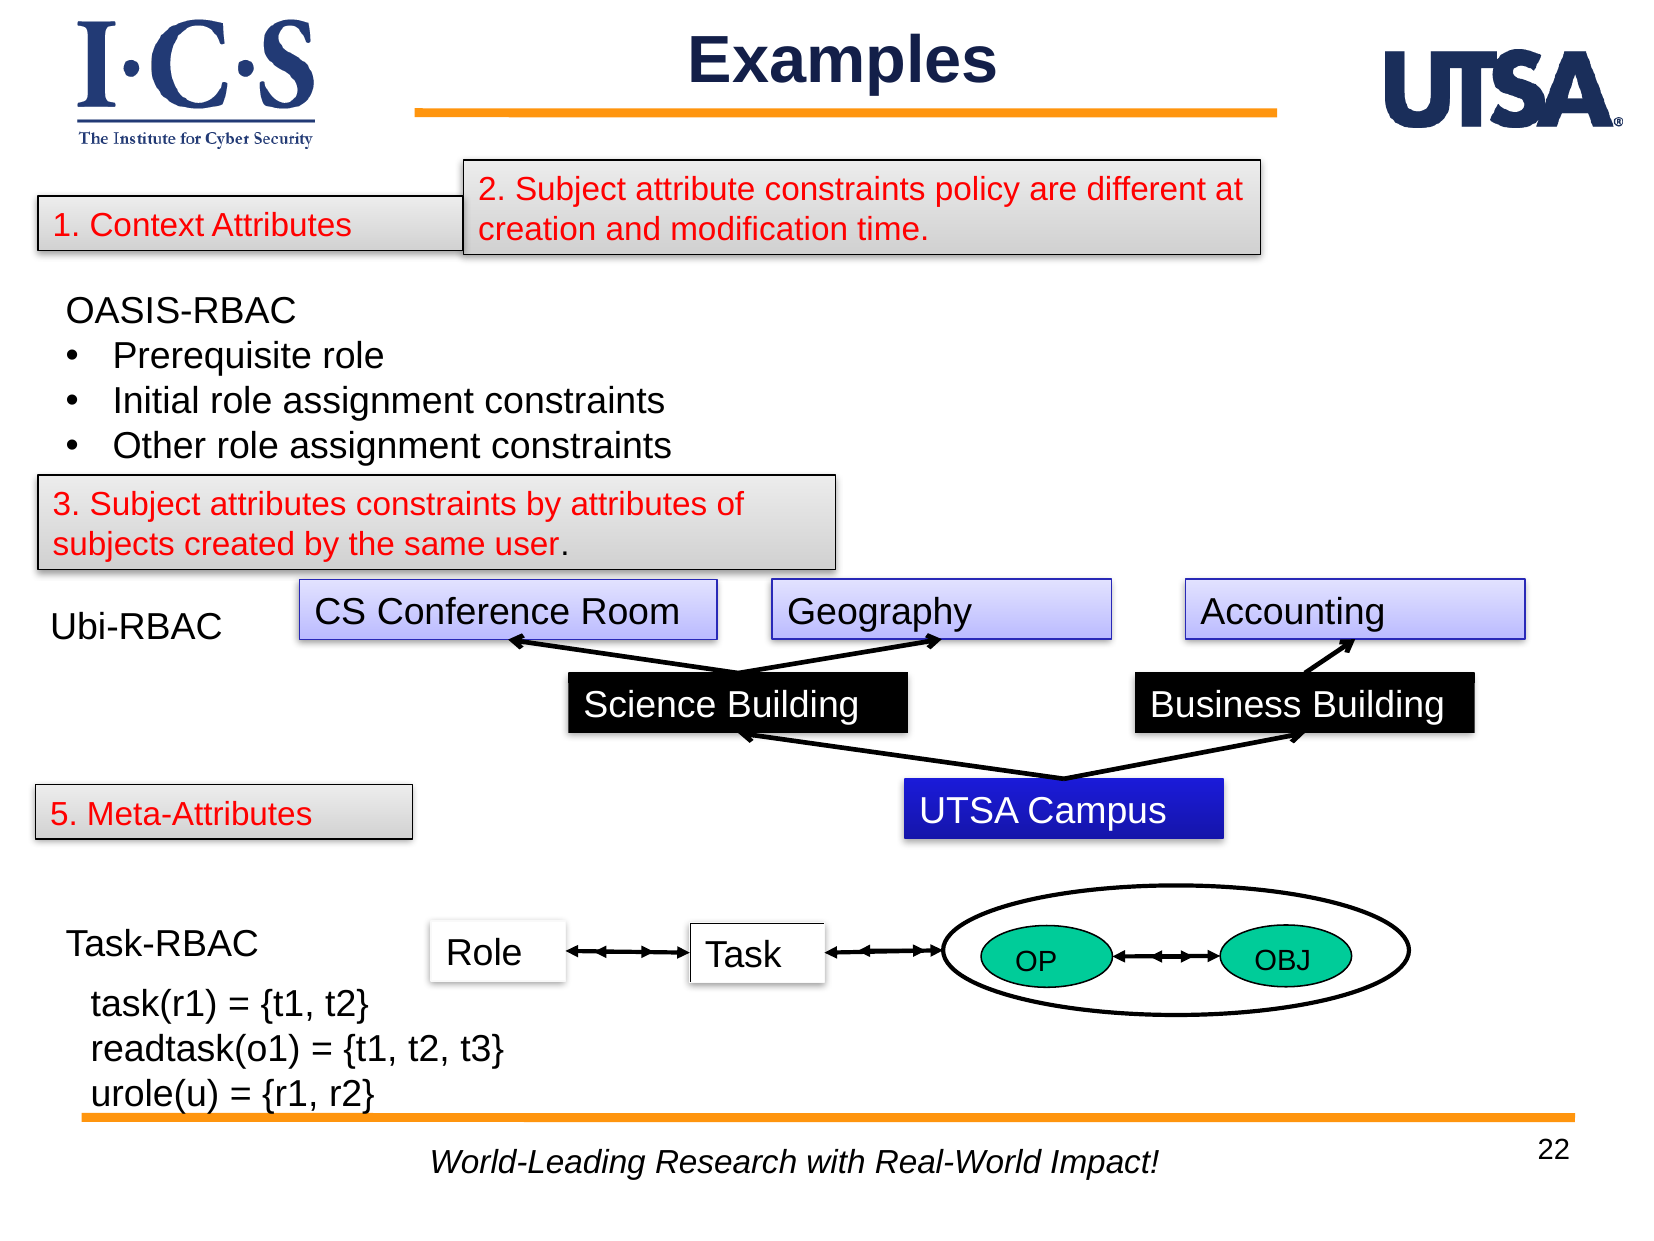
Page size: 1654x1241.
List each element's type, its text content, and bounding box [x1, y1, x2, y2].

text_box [824, 949, 858, 953]
text_box task(r1) = {t1, t2} readtask(o1) = {t1, t2, t3} urole(u) = {r1, r2} [75, 971, 772, 1122]
text_box UTSA Campus [904, 787, 1224, 839]
text_box 1. Context Attributes [37, 195, 464, 251]
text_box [924, 949, 944, 953]
text_box OASIS-RBAC Prerequisite role Initial role assignment constraints Other role assignment constraints [50, 279, 739, 474]
text_box Task [689, 922, 825, 983]
text_box Science Building [568, 682, 908, 733]
text_box Geography [771, 578, 1112, 640]
text_box Examples [360, 0, 1326, 113]
text_box Business Building [1135, 672, 1475, 733]
text_box [943, 885, 1409, 1015]
text_box Role [430, 920, 566, 971]
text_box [1065, 732, 1306, 780]
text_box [737, 732, 1065, 780]
text_box 3. Subject attributes constraints by attributes of subjects created by the same user. [37, 474, 836, 570]
text_box Task-RBAC [50, 911, 300, 971]
text_box Accounting [1185, 578, 1526, 640]
picture [1385, 49, 1623, 128]
text_box Ubi-RBAC [35, 594, 300, 655]
text_box 5. Meta-Attributes [35, 784, 413, 840]
text_box 2. Subject attribute constraints policy are different at creation and modification time. [463, 159, 1261, 255]
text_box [737, 638, 943, 674]
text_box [507, 639, 735, 674]
text_box CS Conference Room [299, 579, 718, 640]
text_box World-Leading Research with Real-World Impact! [414, 1132, 1176, 1188]
picture [73, 0, 317, 151]
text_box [1304, 638, 1356, 674]
text_box 22 [1185, 1129, 1571, 1215]
